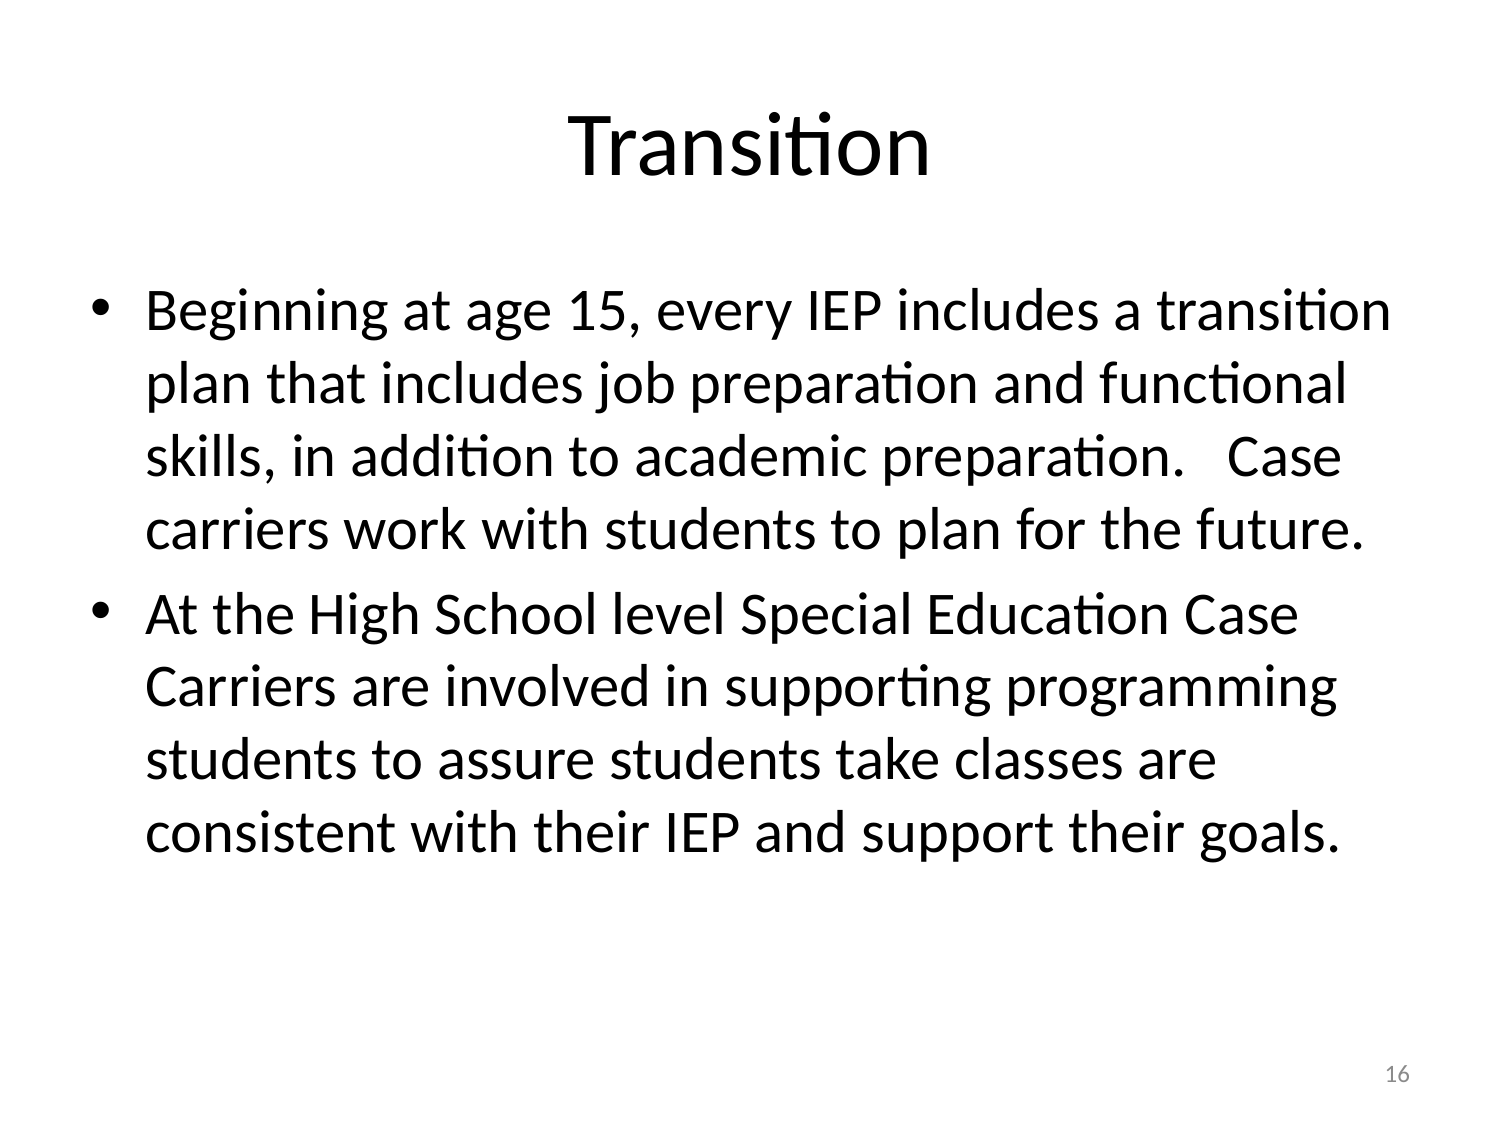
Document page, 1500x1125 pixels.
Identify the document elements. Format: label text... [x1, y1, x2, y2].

list Beginning at age 15, every IEP includes a transition plan that includes job preparation and functional skills, in addition to academic preparation. Case carriers work with students to plan for the future. At the High School level Special Education Case Carriers are involved in supporting programming students to assure students take classes are consistent with their IEP and support their goals. [75, 262, 1425, 1005]
title Transition [75, 45, 1425, 233]
slide_number 16 [1074, 1042, 1425, 1103]
